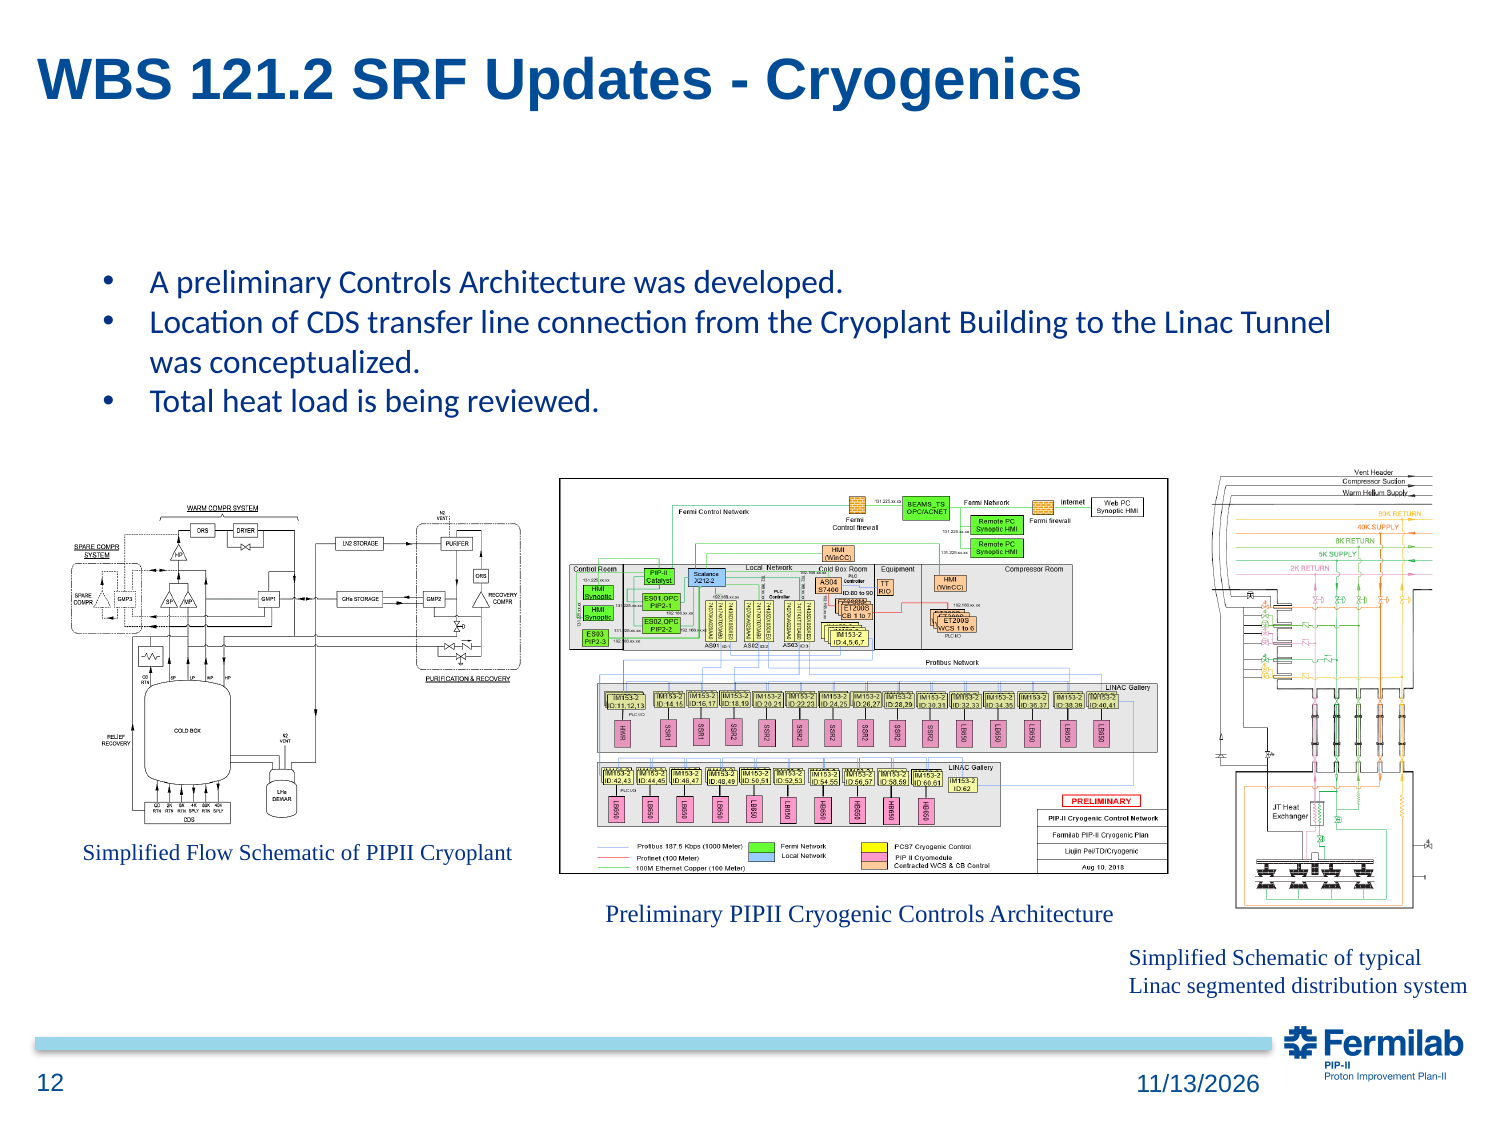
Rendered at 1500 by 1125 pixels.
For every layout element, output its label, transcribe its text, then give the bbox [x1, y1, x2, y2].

text_box A preliminary Controls Architecture was developed. Location of CDS transfer line connection from the Cryoplant Building to the Linac Tunnel was conceptualized. Total heat load is being reviewed. [87, 252, 1376, 427]
picture [61, 495, 531, 831]
text_box Preliminary PIPII Cryogenic Controls Architecture [590, 890, 1341, 935]
text_box Simplified Schematic of typical Linac segmented distribution system [1114, 935, 1488, 1006]
picture [556, 475, 1172, 877]
slide_number 12 [36, 1066, 105, 1106]
text_box Simplified Flow Schematic of PIPII Cryoplant [64, 839, 531, 873]
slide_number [1136, 1067, 1266, 1107]
picture [1200, 463, 1444, 918]
title WBS 121.2 SRF Updates - Cryogenics [37, 41, 1463, 112]
picture [1282, 1017, 1466, 1090]
